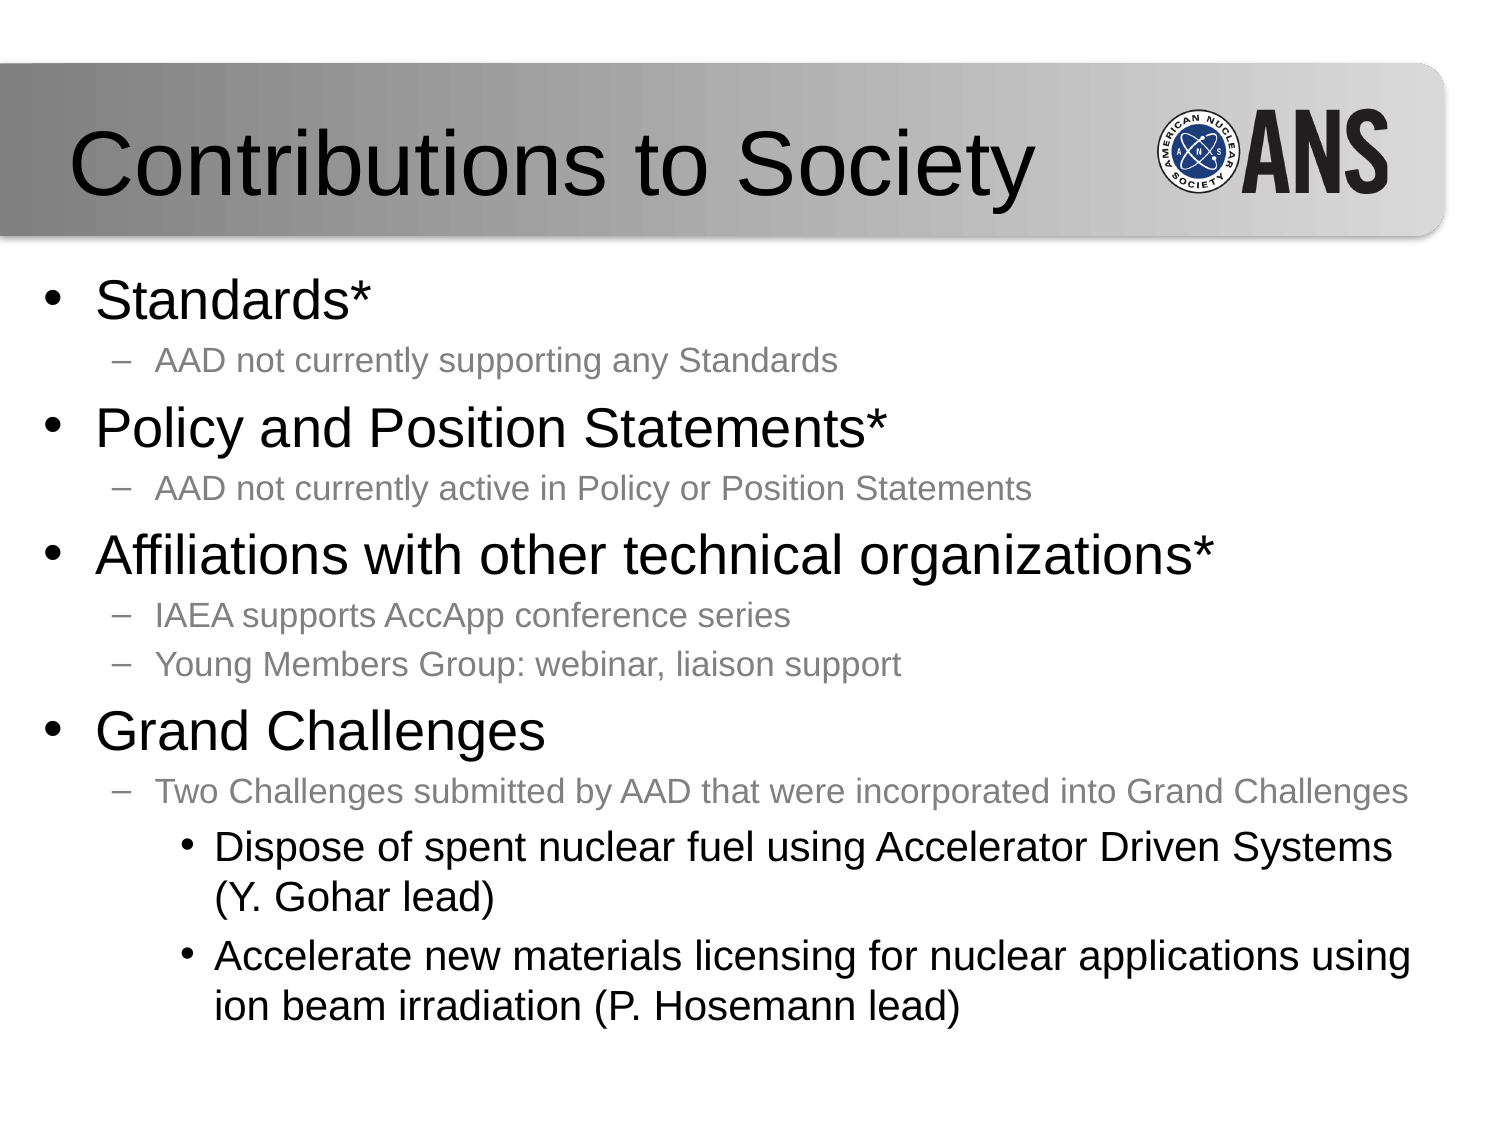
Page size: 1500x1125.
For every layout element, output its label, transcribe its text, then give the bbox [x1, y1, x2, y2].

text_box Contributions to Society [53, 96, 1126, 239]
list Standards* AAD not currently supporting any Standards Policy and Position Statements* AAD not currently active in Policy or Position Statements Affiliations with other technical organizations* IAEA supports AccApp conference series Young Members Group: webinar, liaison support Grand Challenges Two Challenges submitted by AAD that were incorporated into Grand Challenges Dispose of spent nuclear fuel using Accelerator Driven Systems (Y. Gohar lead) Accelerate new materials licensing for nuclear applications using ion beam irradiation (P. Hosemann lead) [28, 256, 1438, 1077]
